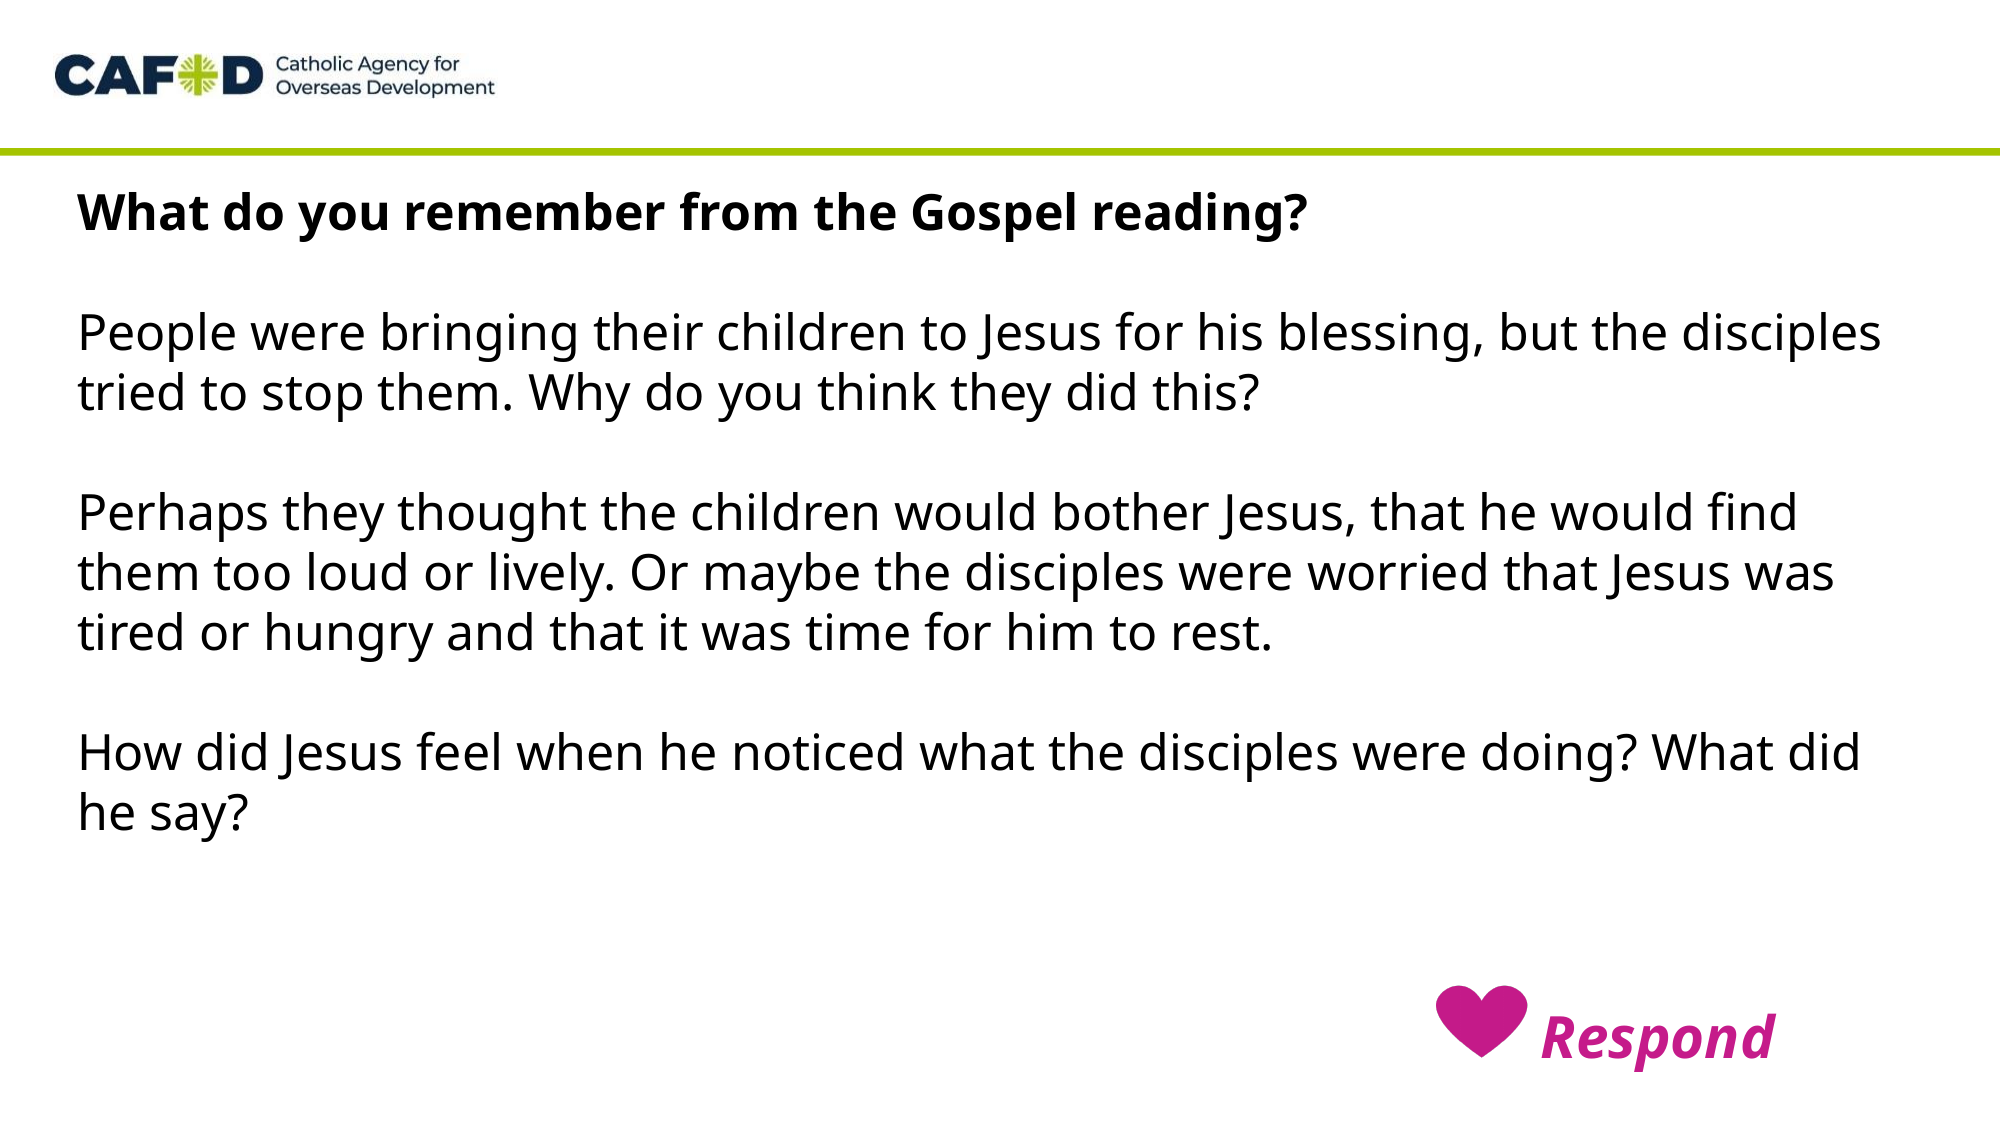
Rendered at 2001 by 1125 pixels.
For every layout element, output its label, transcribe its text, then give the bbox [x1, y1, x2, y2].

text_box What do you remember from the Gospel reading? People were bringing their children to Jesus for his blessing, but the disciples tried to stop them. Why do you think they did this? Perhaps they thought the children would bother Jesus, that he would find them too loud or lively. Or maybe the disciples were worried that Jesus was tired or hungry and that it was time for him to rest. How did Jesus feel when he noticed what the disciples were doing? What did he say? [62, 173, 1938, 1125]
picture [53, 53, 498, 99]
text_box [1417, 968, 1982, 1079]
